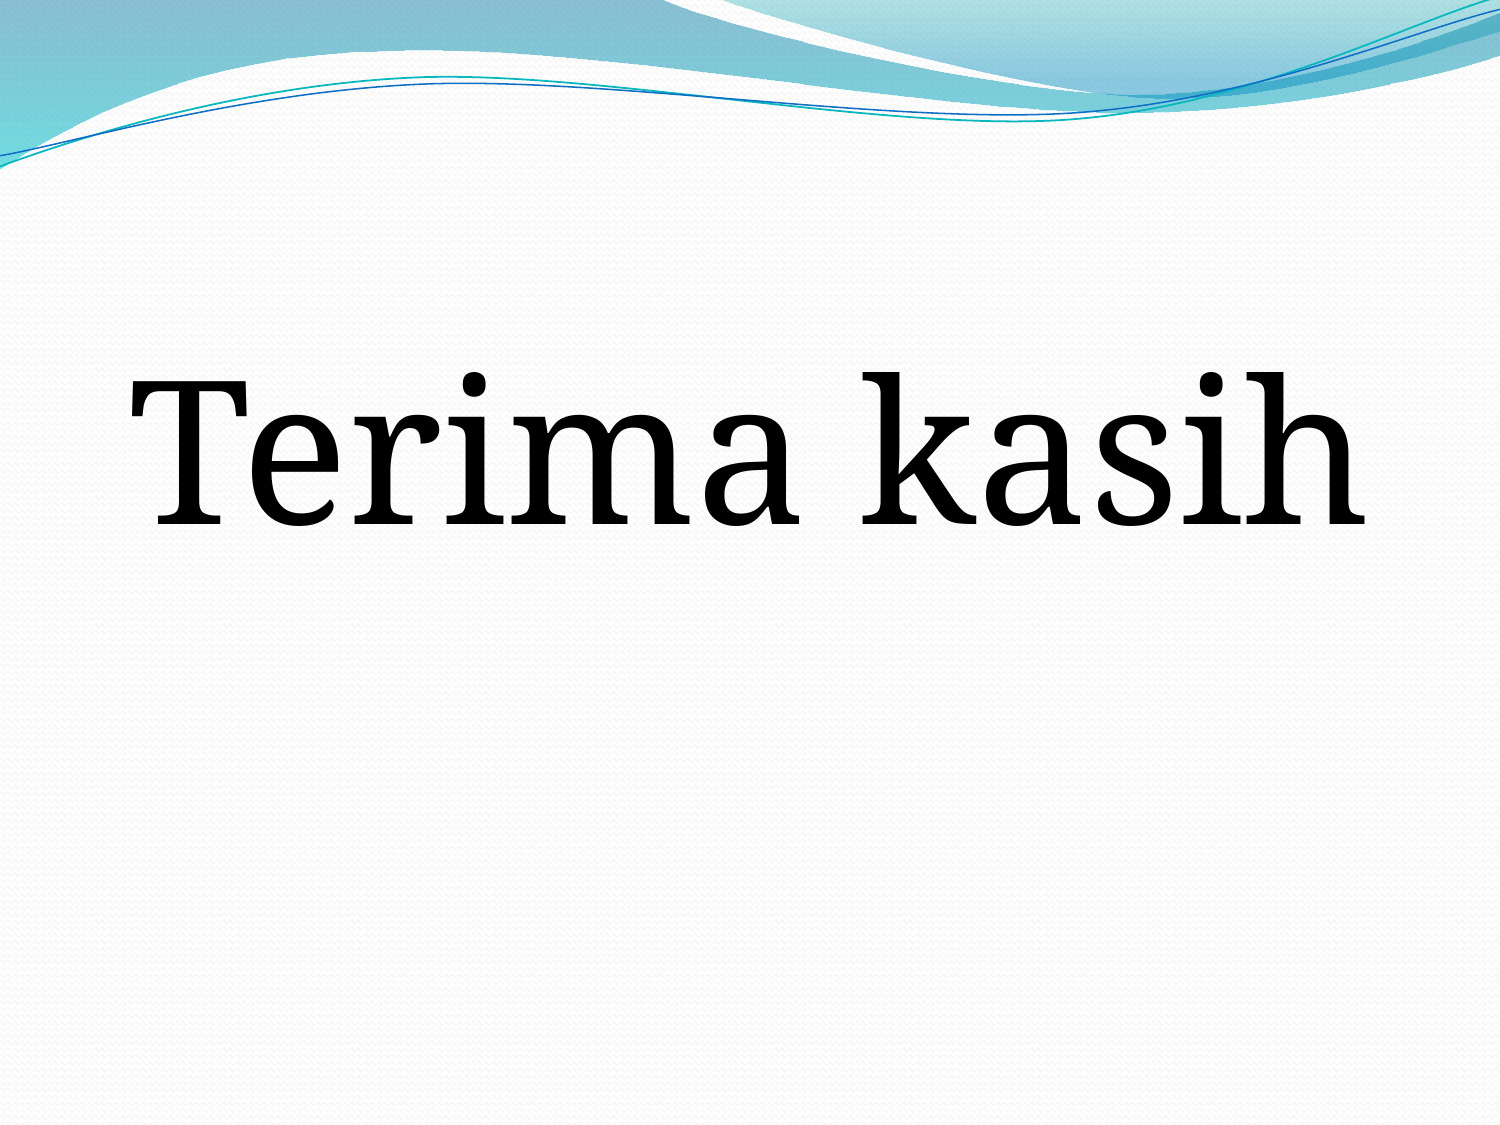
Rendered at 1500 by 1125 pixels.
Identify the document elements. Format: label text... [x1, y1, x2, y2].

list Terima kasih [75, 317, 1425, 1038]
